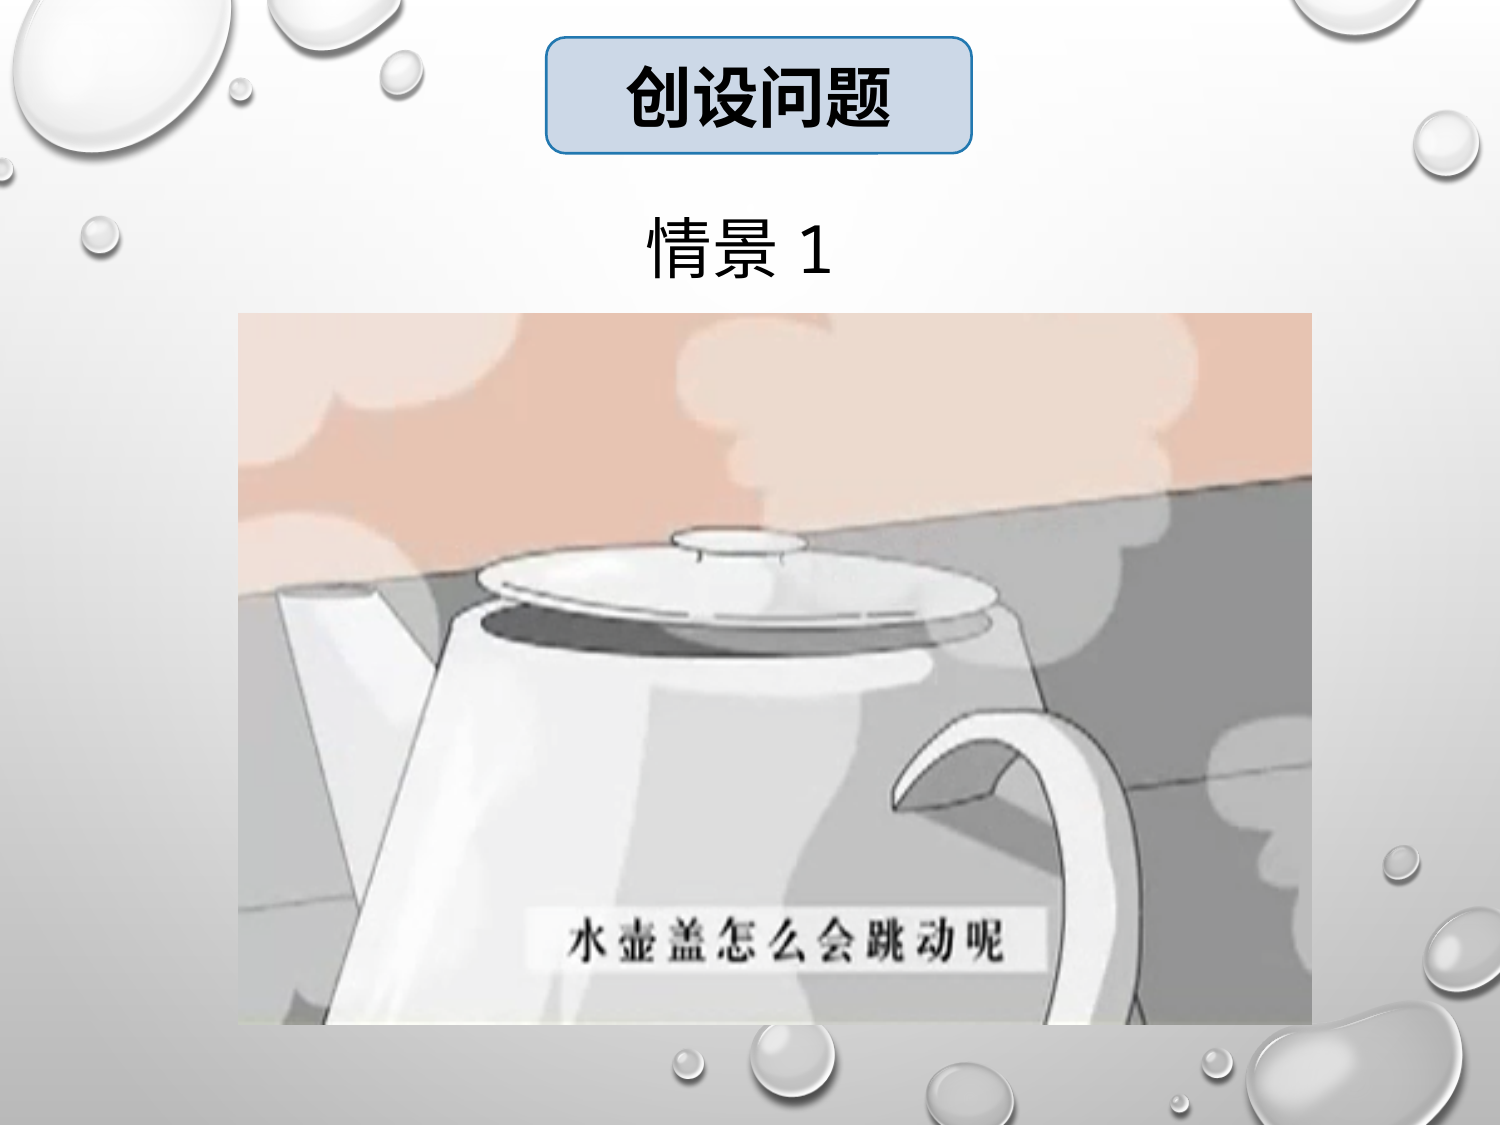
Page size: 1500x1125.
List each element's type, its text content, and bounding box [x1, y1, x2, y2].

picture [0, 0, 1500, 1125]
text_box 创设问题 [544, 36, 973, 155]
text_box 情景1 [244, 199, 1237, 295]
